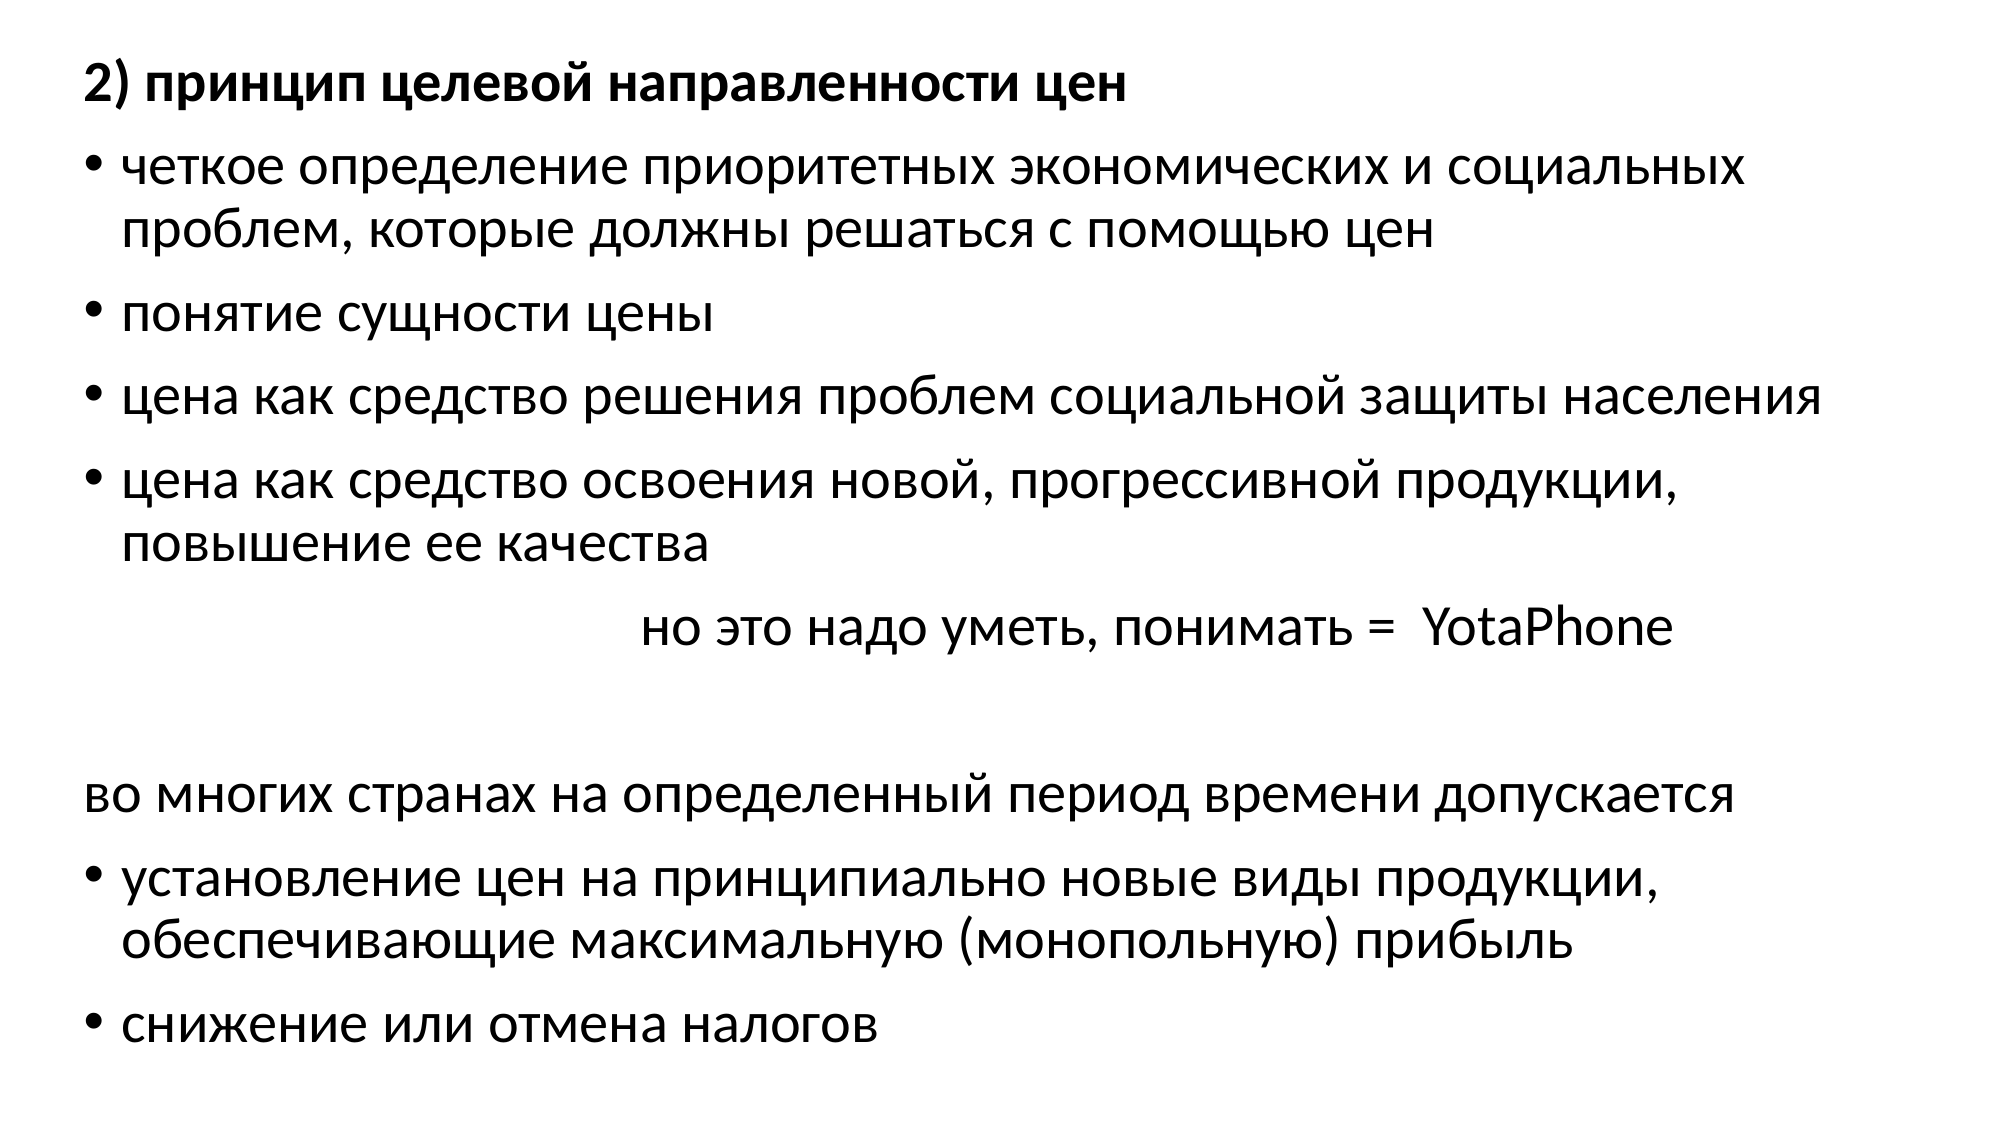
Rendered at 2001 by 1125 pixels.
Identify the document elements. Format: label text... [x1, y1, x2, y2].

list 2) принцип целевой направленности цен четкое определение приоритетных экономических и социальных проблем, которые должны решаться с помощью цен понятие сущности цены цена как средство решения проблем социальной защиты населения цена как средство освоения новой, прогрессивной продукции, повышение ее качества но это надо уметь, понимать = YotaPhone во многих странах на определенный период времени допускается установление цен на принципиально новые виды продукции, обеспечивающие максимальную (монопольную) прибыль снижение или отмена налогов [68, 43, 1961, 1096]
